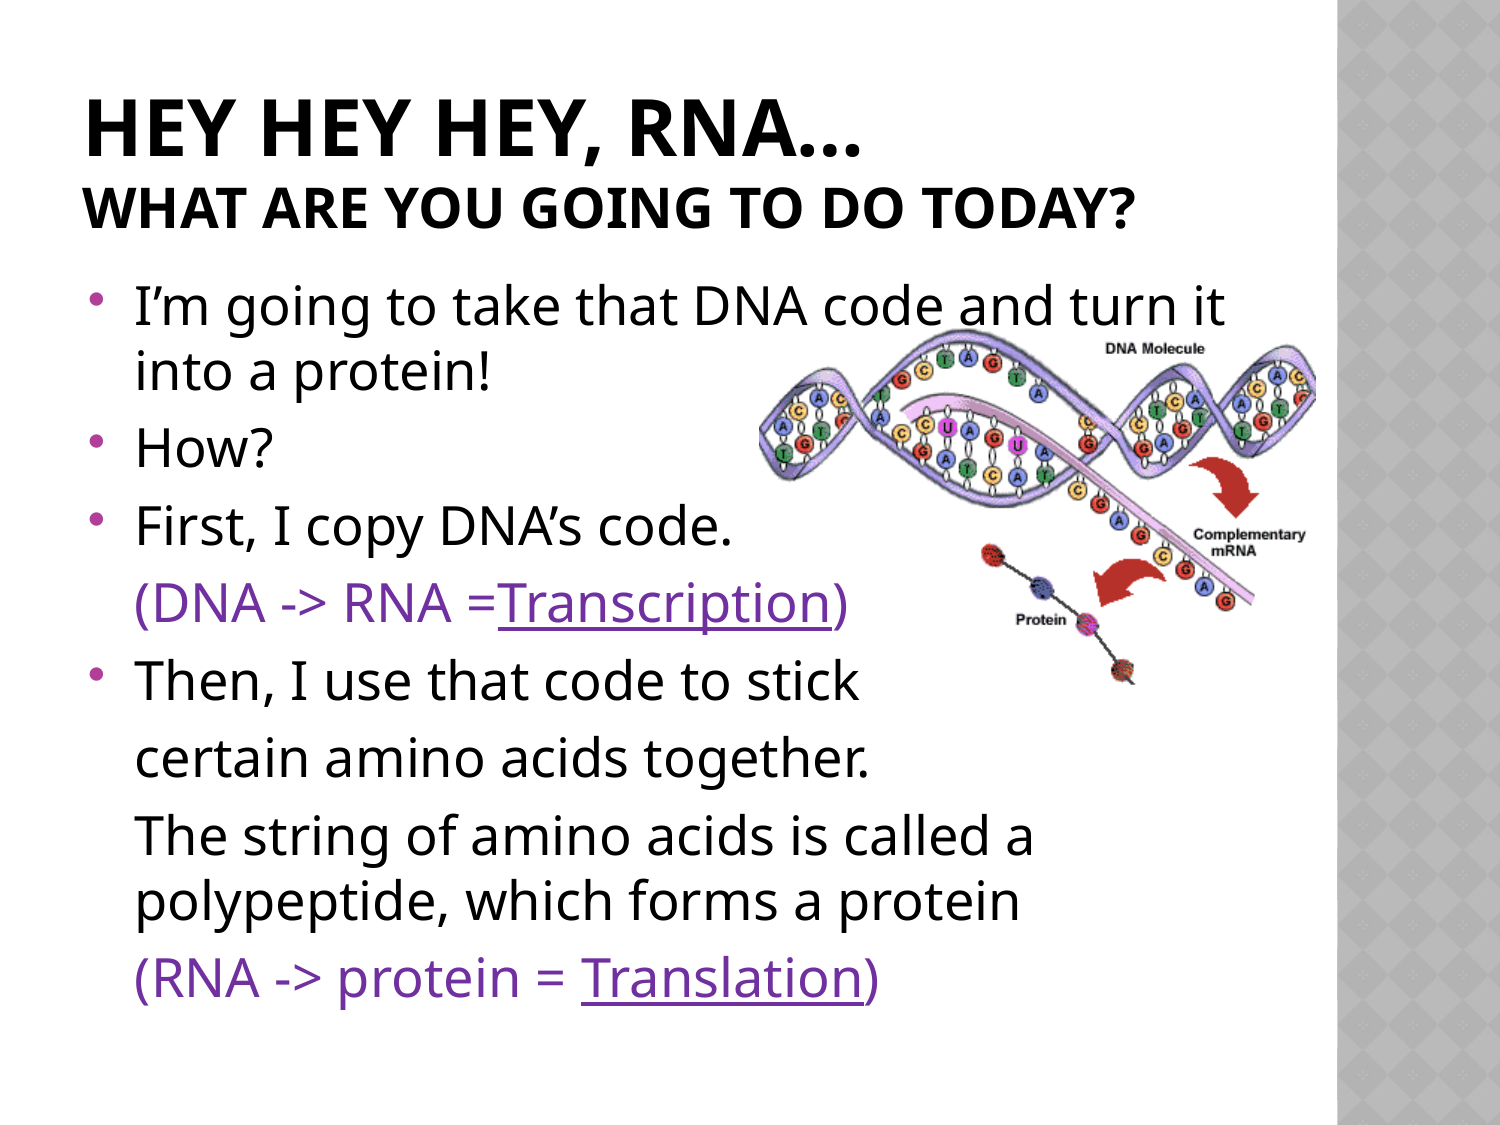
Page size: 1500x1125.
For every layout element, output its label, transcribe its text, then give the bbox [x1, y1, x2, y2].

list I’m going to take that DNA code and turn it into a protein! How? First, I copy DNA’s code. (DNA -> RNA =Transcription) Then, I use that code to stick certain amino acids together. The string of amino acids is called a polypeptide, which forms a protein (RNA -> protein = Translation) [75, 264, 1263, 1059]
picture [758, 324, 1317, 688]
title Hey Hey Hey, RNA… What are you going to do today? [75, 52, 1263, 240]
